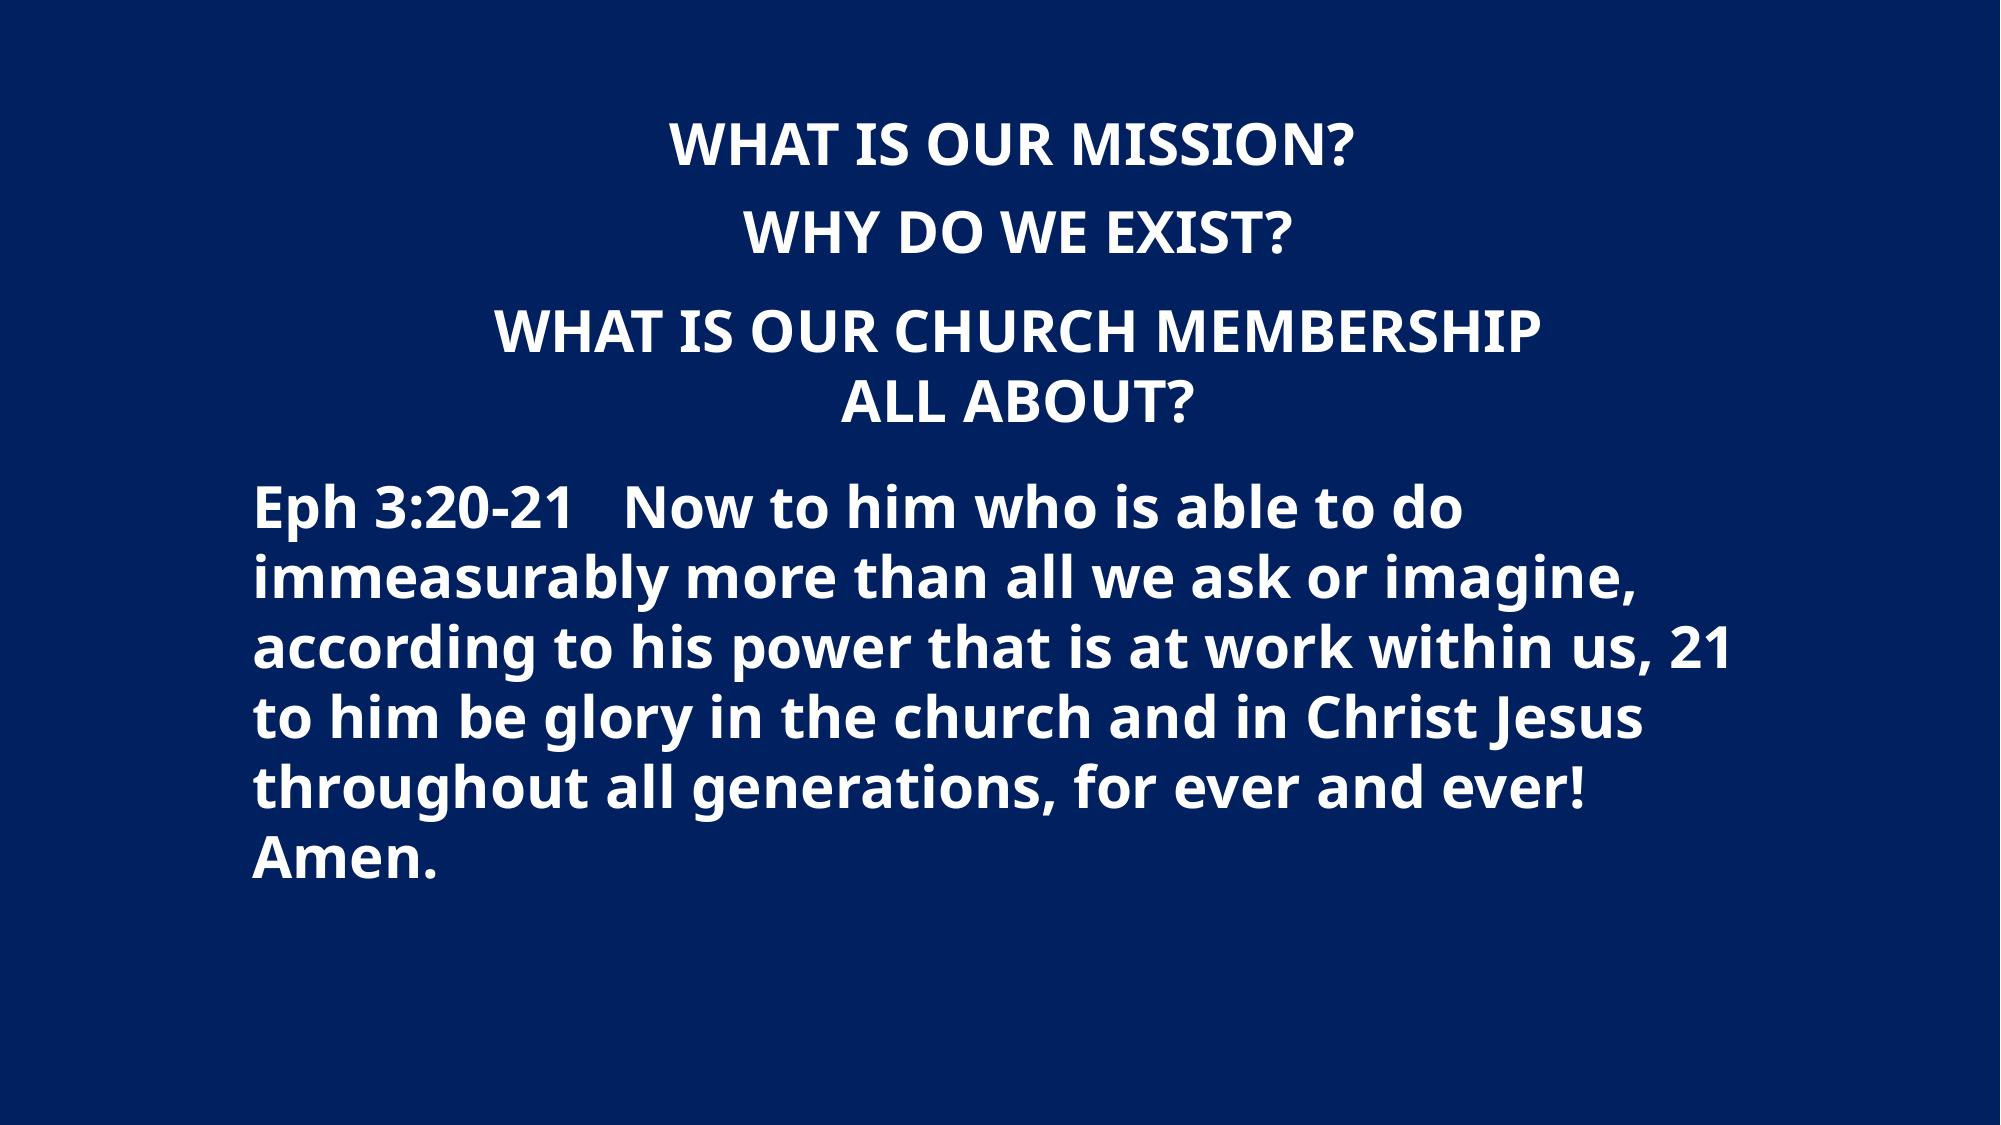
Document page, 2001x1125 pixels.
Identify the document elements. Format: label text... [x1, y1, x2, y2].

text_box WHY DO WE EXIST? WHAT IS OUR CHURCH MEMBERSHIP ALL ABOUT? [474, 187, 1563, 442]
text_box WHAT IS OUR MISSION? [474, 99, 1550, 187]
text_box Eph 3:20-21 Now to him who is able to do immeasurably more than all we ask or imagine, according to his power that is at work within us, 21 to him be glory in the church and in Christ Jesus throughout all generations, for ever and ever! Amen. [237, 462, 1763, 1053]
